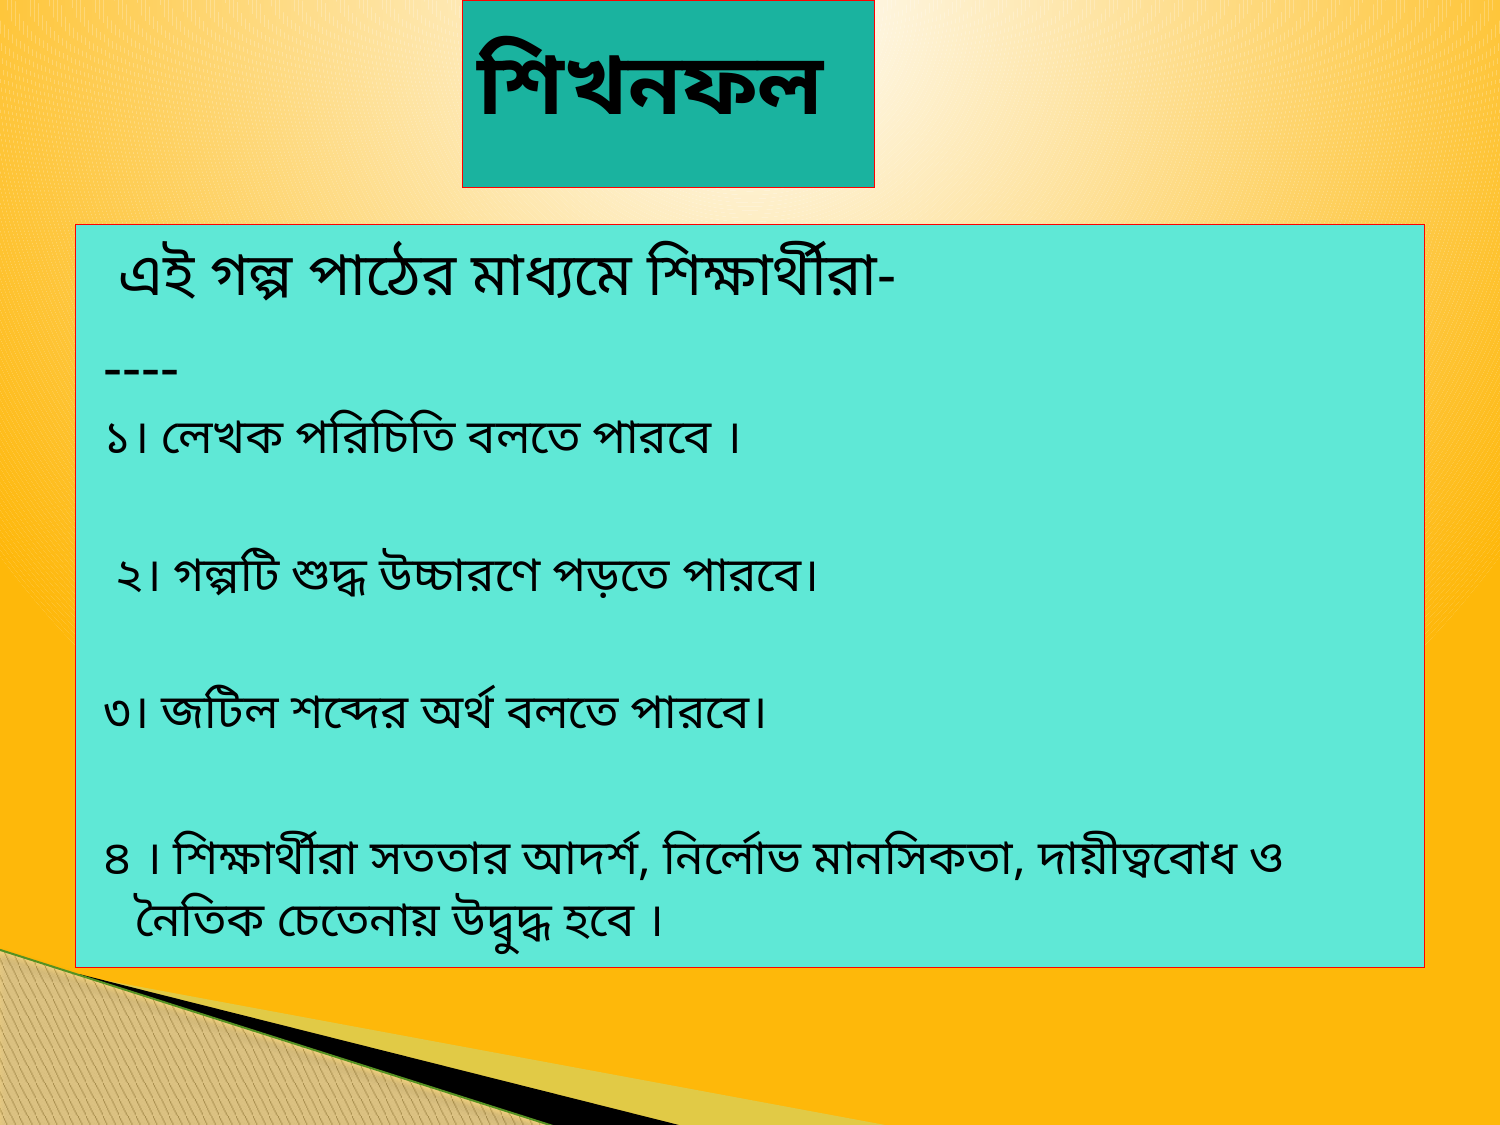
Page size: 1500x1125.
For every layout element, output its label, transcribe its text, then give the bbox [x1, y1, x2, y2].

title শিখনফল [462, 0, 875, 188]
list এই গল্প পাঠের মাধ্যমে শিক্ষার্থীরা- ---- ১। লেখক পরিচিতি বলতে পারবে । ২। গল্পটি শুদ্ধ উচ্চারণে পড়তে পারবে। ৩। জটিল শব্দের অর্থ বলতে পারবে। ৪ । শিক্ষার্থীরা সততার আদর্শ, নির্লোভ মানসিকতা, দায়ীত্ববোধ ও নৈতিক চেতেনায় উদ্বুদ্ধ হবে । [75, 224, 1425, 968]
